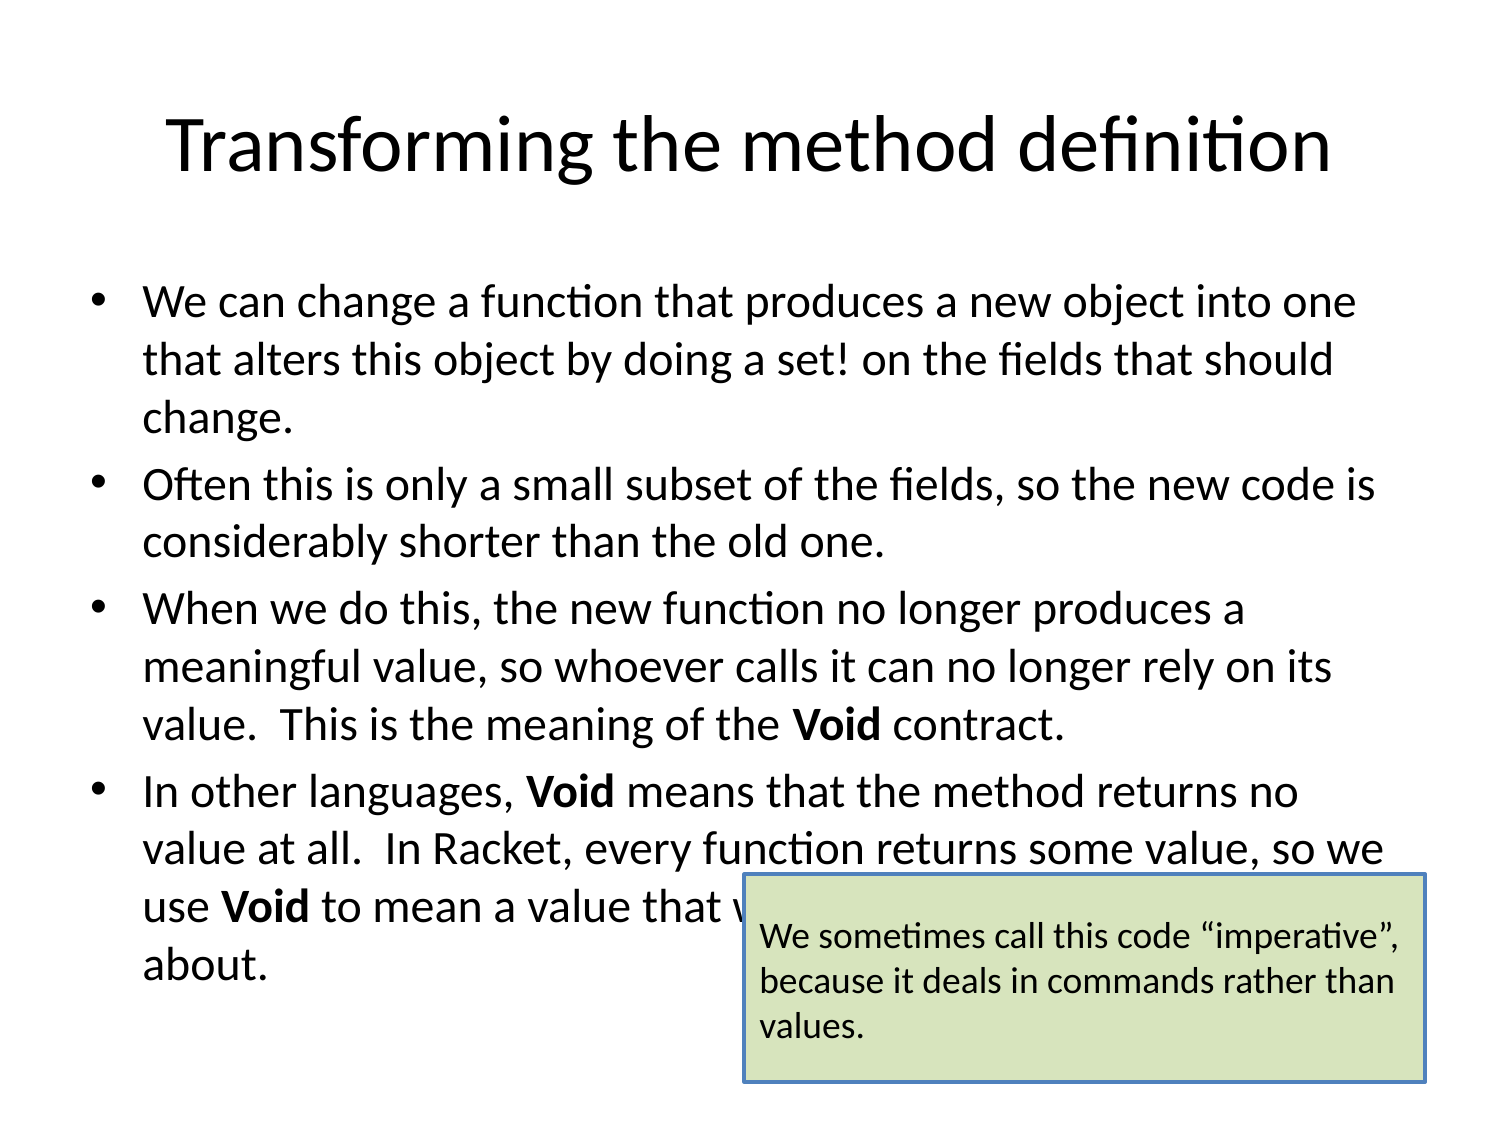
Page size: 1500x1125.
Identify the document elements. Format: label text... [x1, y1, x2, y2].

list We can change a function that produces a new object into one that alters this object by doing a set! on the fields that should change. Often this is only a small subset of the fields, so the new code is considerably shorter than the old one. When we do this, the new function no longer produces a meaningful value, so whoever calls it can no longer rely on its value. This is the meaning of the Void contract. In other languages, Void means that the method returns no value at all. In Racket, every function returns some value, so we use Void to mean a value that we don’t know and don’t care about. [75, 262, 1425, 1005]
text_box We sometimes call this code “imperative”, because it deals in commands rather than values. [742, 872, 1427, 1084]
title Transforming the method definition [75, 45, 1425, 233]
slide_number 7 [1074, 1042, 1425, 1103]
